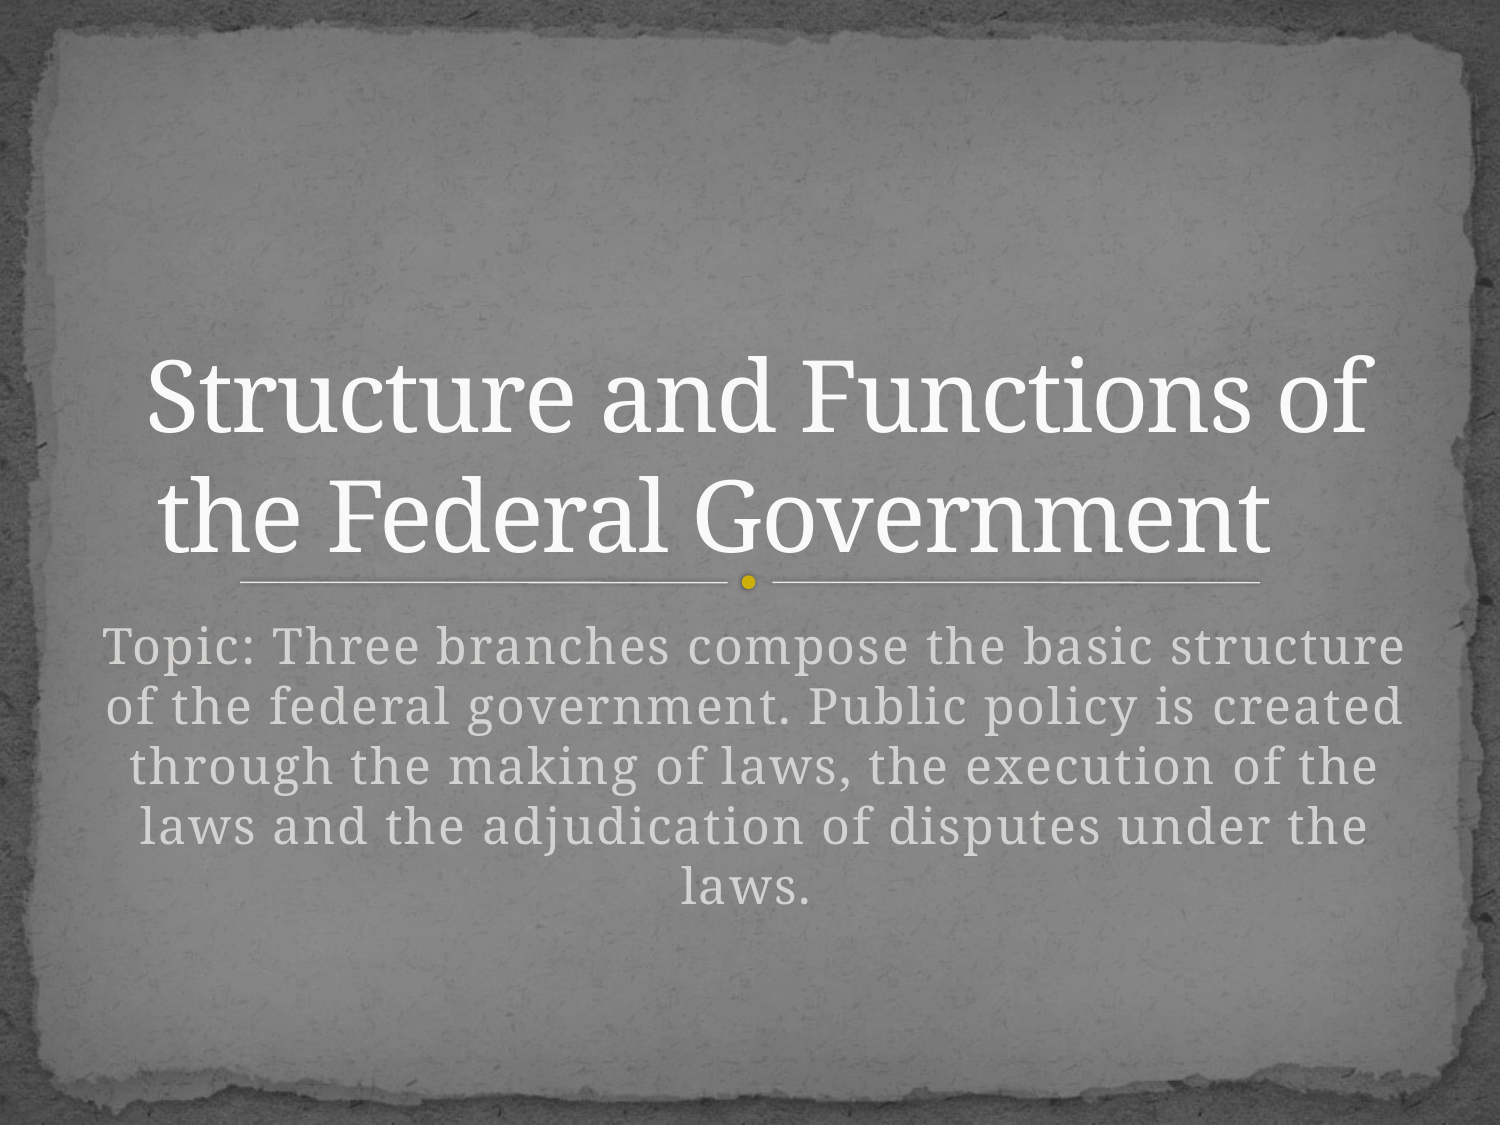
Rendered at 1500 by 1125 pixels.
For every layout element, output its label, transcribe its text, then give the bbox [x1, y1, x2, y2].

subtitle Topic: Three branches compose the basic structure of the federal government. Public policy is created through the making of laws, the execution of the laws and the adjudication of disputes under the laws. [75, 700, 1438, 795]
title Structure and Functions of the Federal Government [74, 437, 1438, 700]
